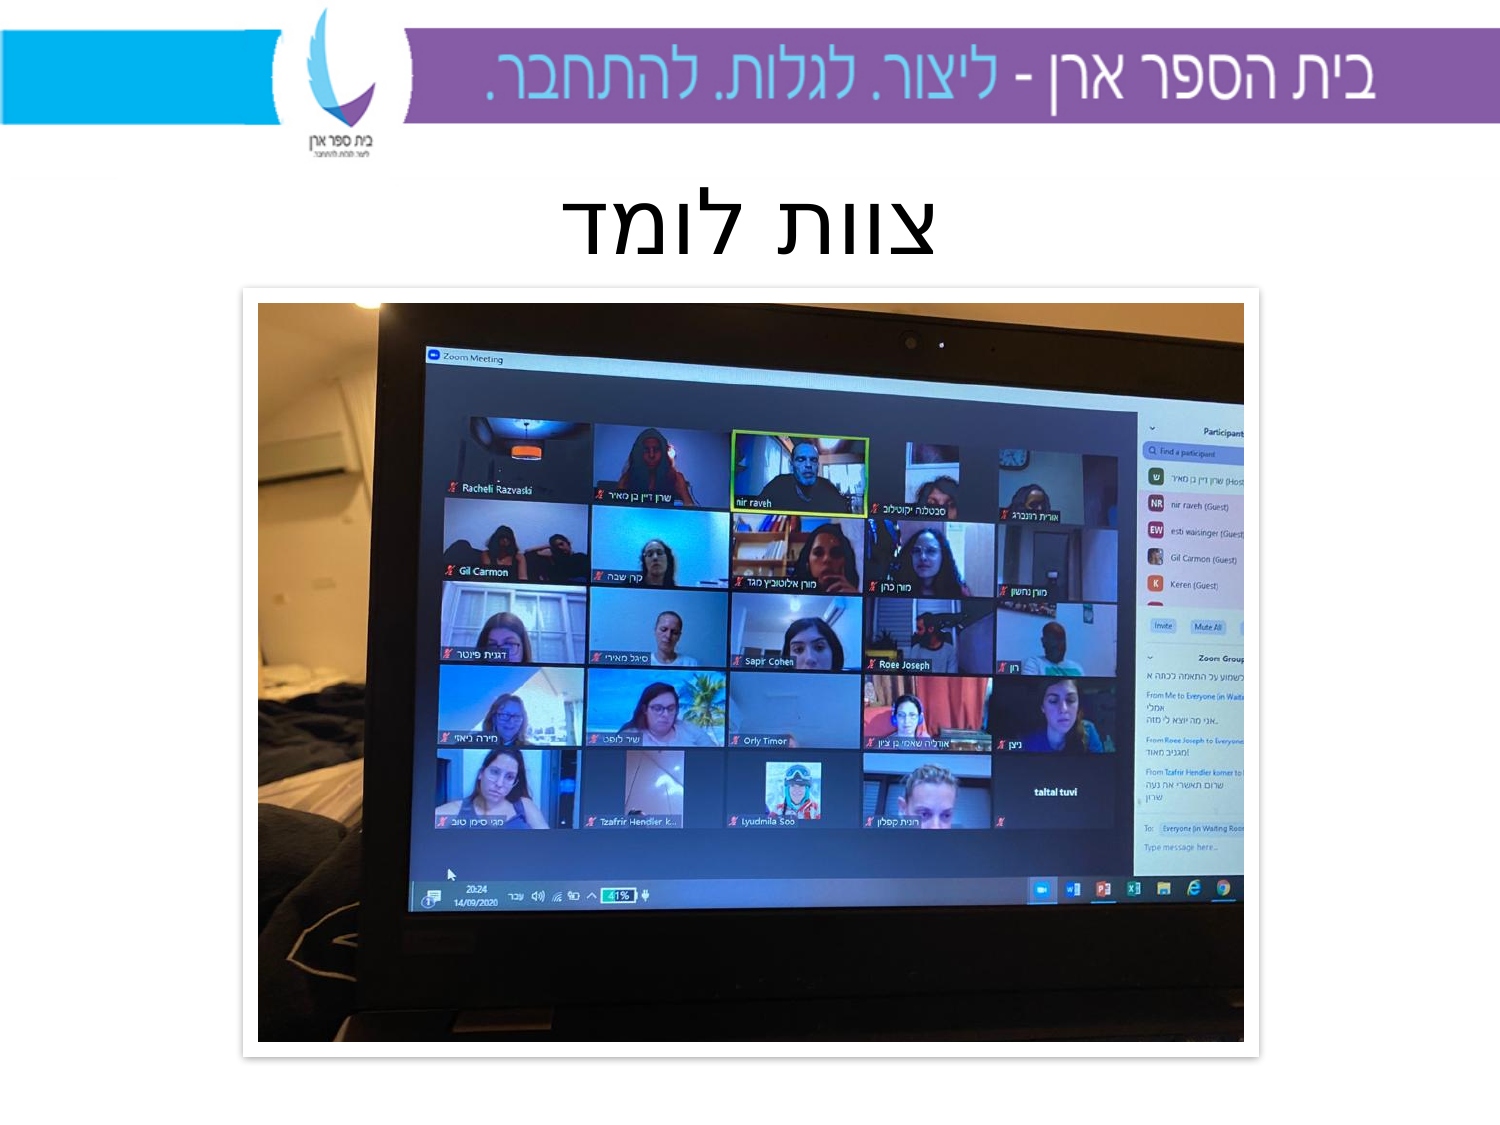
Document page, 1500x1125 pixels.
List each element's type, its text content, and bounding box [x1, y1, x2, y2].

picture [0, 0, 1500, 1125]
title צוות לומד [179, 134, 1323, 303]
